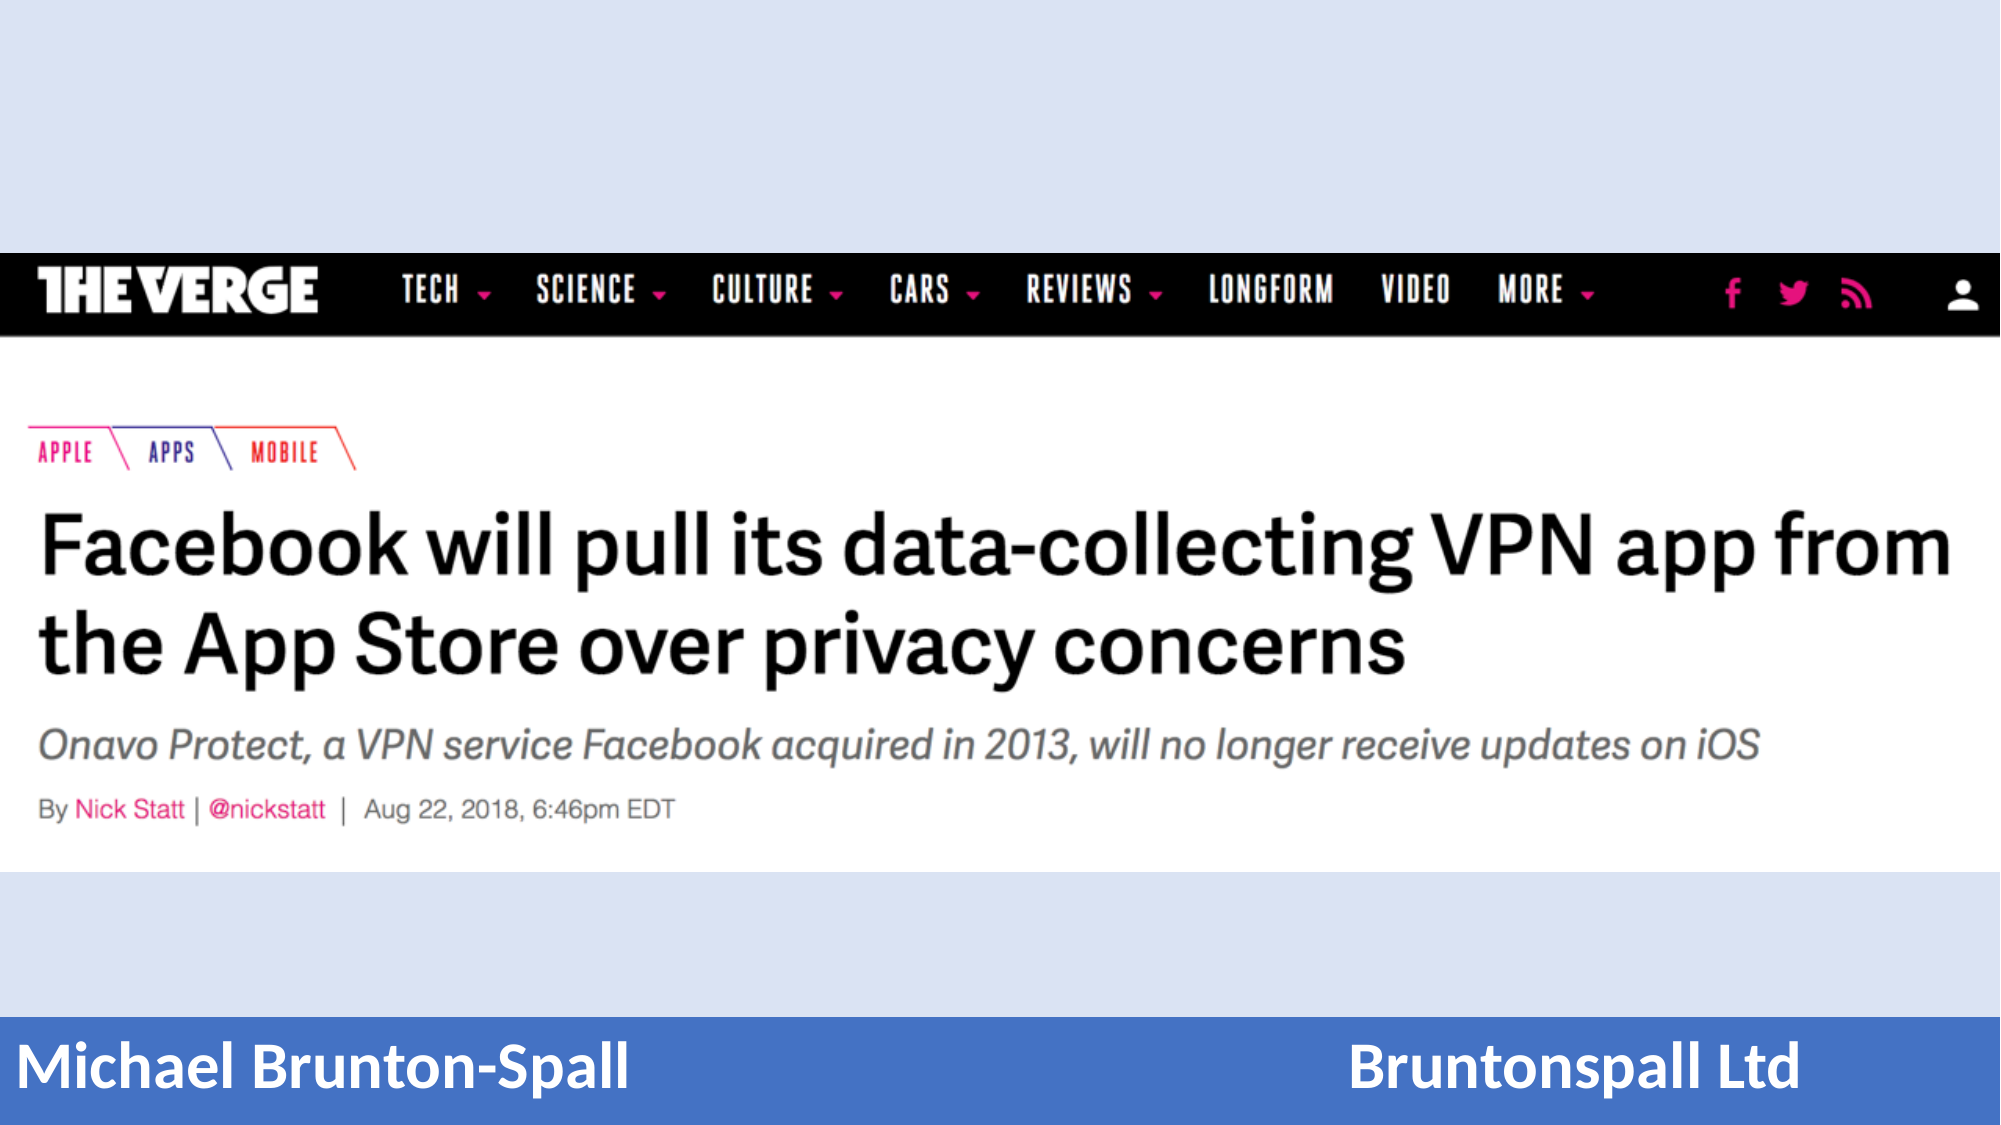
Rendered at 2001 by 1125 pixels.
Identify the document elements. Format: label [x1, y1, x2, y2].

picture [0, 253, 2000, 872]
